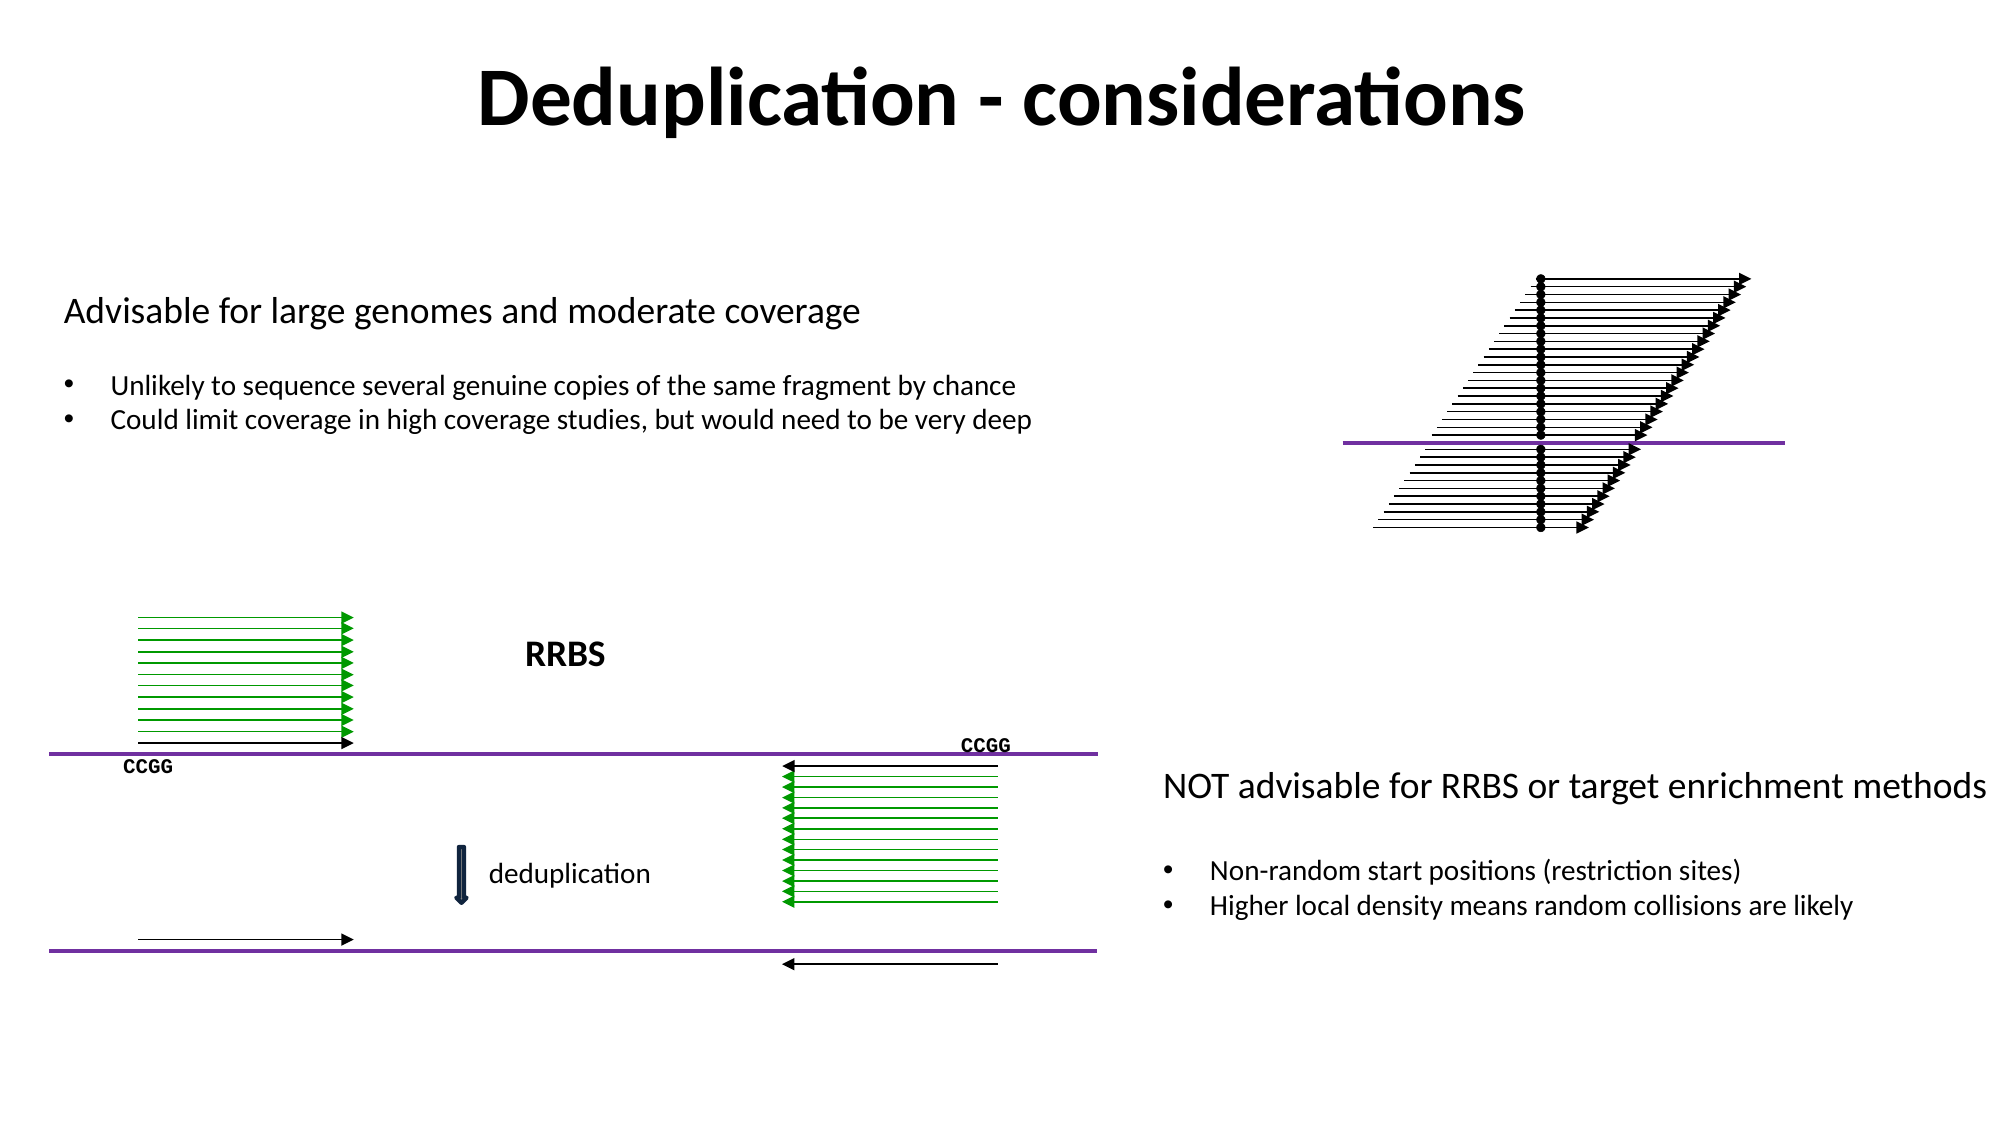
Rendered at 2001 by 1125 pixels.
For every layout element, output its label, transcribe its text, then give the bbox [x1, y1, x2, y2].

text_box [454, 844, 469, 905]
title Deduplication - considerations [102, 0, 1903, 186]
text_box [1342, 274, 1785, 532]
text_box deduplication [474, 846, 676, 897]
text_box RRBS [510, 621, 637, 682]
text_box Advisable for large genomes and moderate coverage Unlikely to sequence several genuine copies of the same fragment by chance Could limit coverage in high coverage studies, but would need to be very deep [48, 278, 1338, 444]
text_box CCGG [108, 762, 195, 786]
text_box CCGG [946, 724, 1033, 753]
text_box NOT advisable for RRBS or target enrichment methods Non-random start positions (restriction sites) Higher local density means random collisions are likely [1148, 754, 2000, 929]
text_box CCGG [108, 745, 139, 753]
